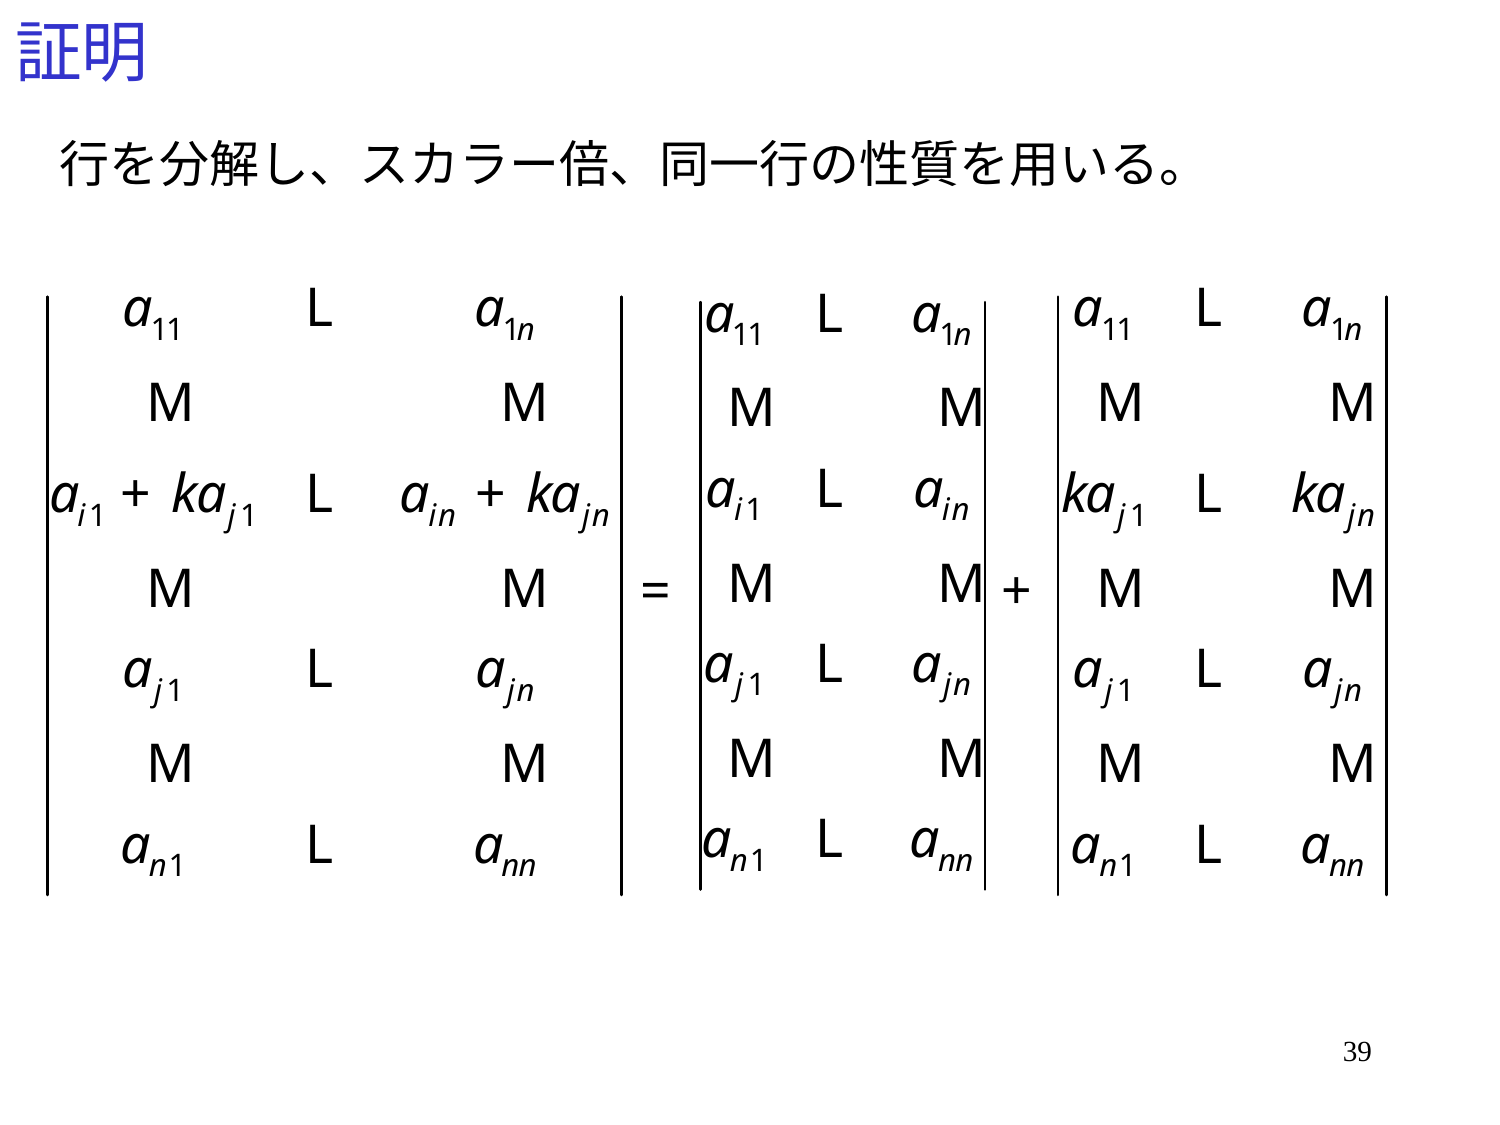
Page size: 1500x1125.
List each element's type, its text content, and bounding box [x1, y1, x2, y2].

text_box 行を分解し、スカラー倍、同一行の性質を用いる。 [44, 124, 1225, 200]
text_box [37, 287, 1401, 905]
slide_number 39 [1074, 1024, 1388, 1101]
title 証明 [0, 0, 1126, 101]
